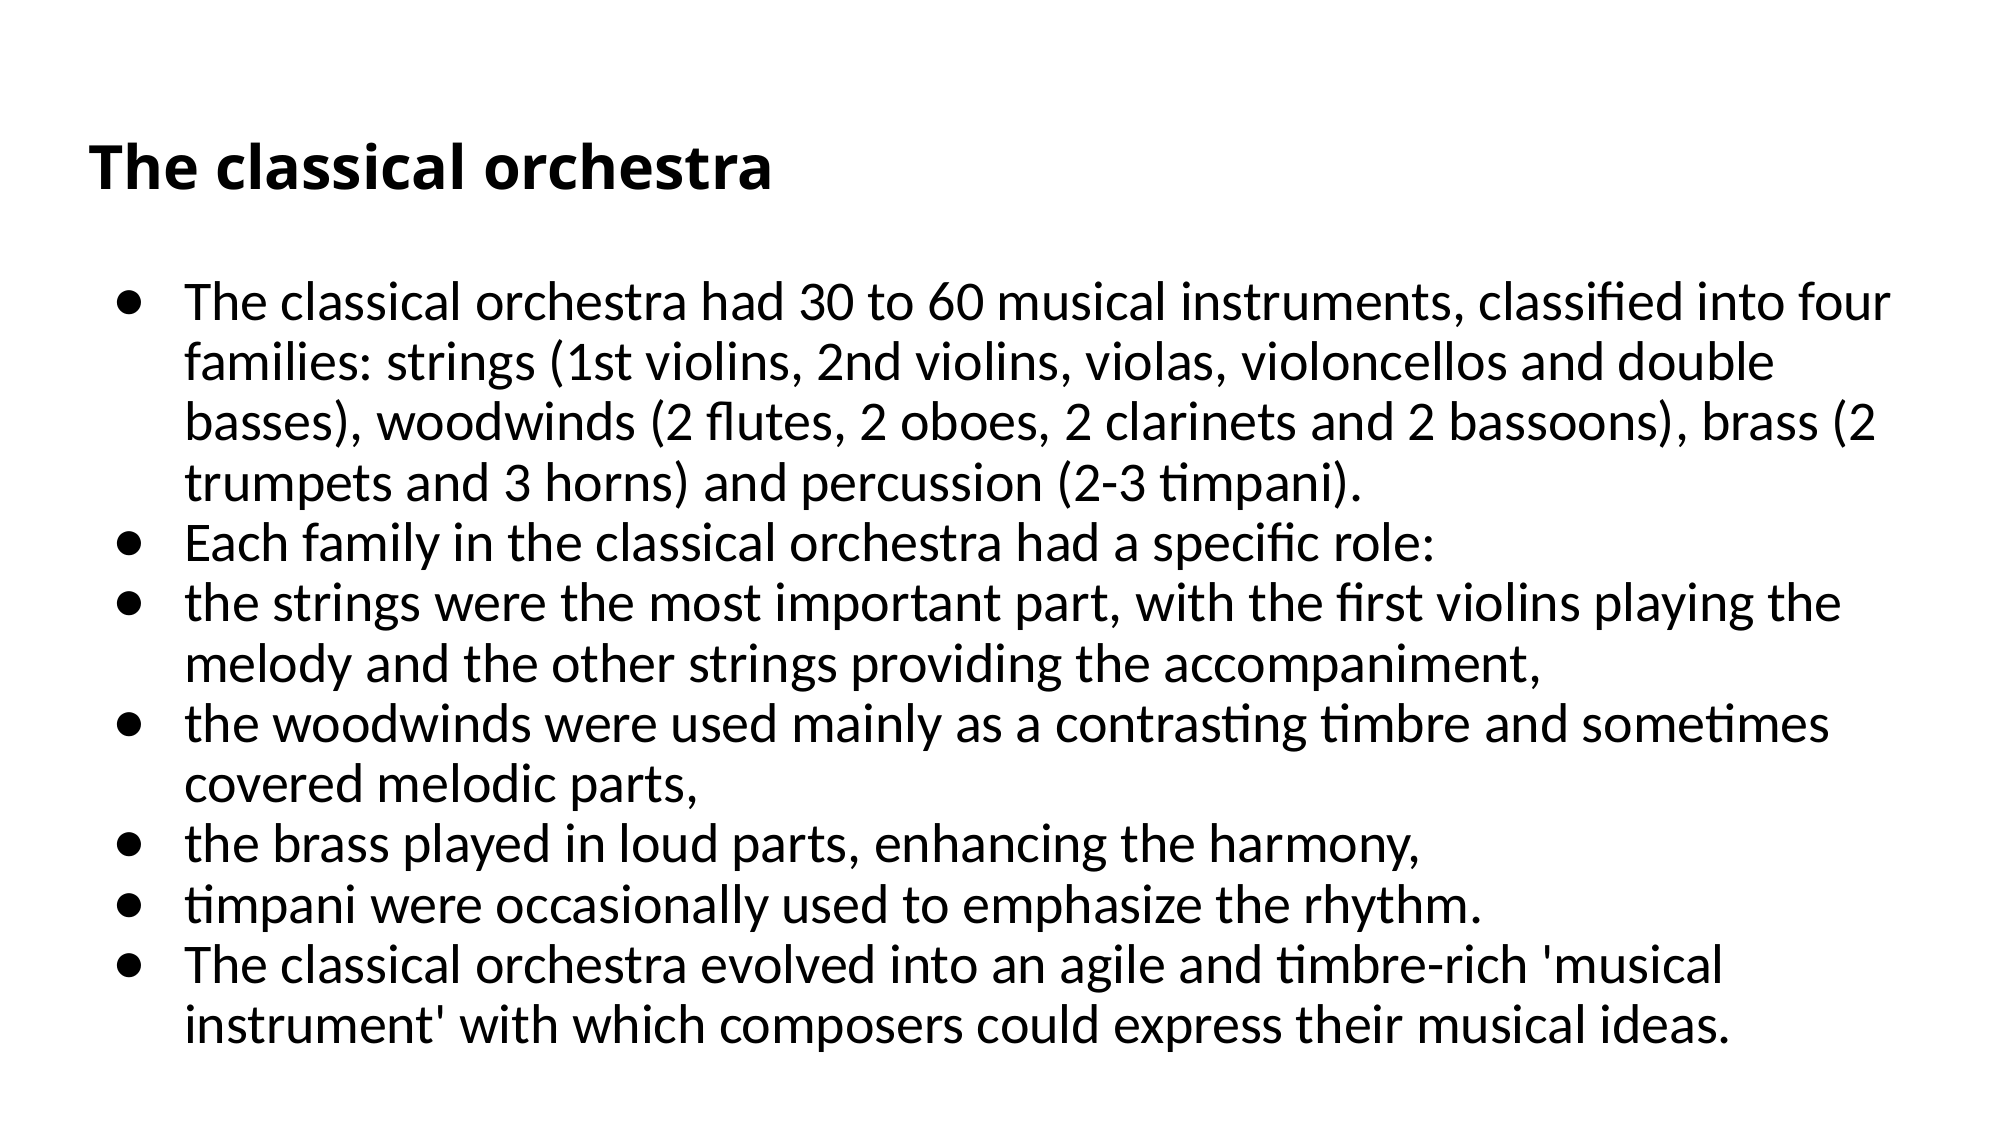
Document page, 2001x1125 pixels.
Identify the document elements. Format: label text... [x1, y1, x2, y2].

list The classical orchestra had 30 to 60 musical instruments, classified into four families: strings (1st violins, 2nd violins, violas, violoncellos and double basses), woodwinds (2 flutes, 2 oboes, 2 clarinets and 2 bassoons), brass (2 trumpets and 3 horns) and percussion (2-3 timpani). Each family in the classical orchestra had a specific role: the strings were the most important part, with the first violins playing the melody and the other strings providing the accompaniment, the woodwinds were used mainly as a contrasting timbre and sometimes covered melodic parts, the brass played in loud parts, enhancing the harmony, timpani were occasionally used to emphasize the rhythm. The classical orchestra evolved into an agile and timbre-rich 'musical instrument' with which composers could express their musical ideas. [68, 252, 1932, 1078]
title The classical orchestra [68, 97, 1932, 223]
